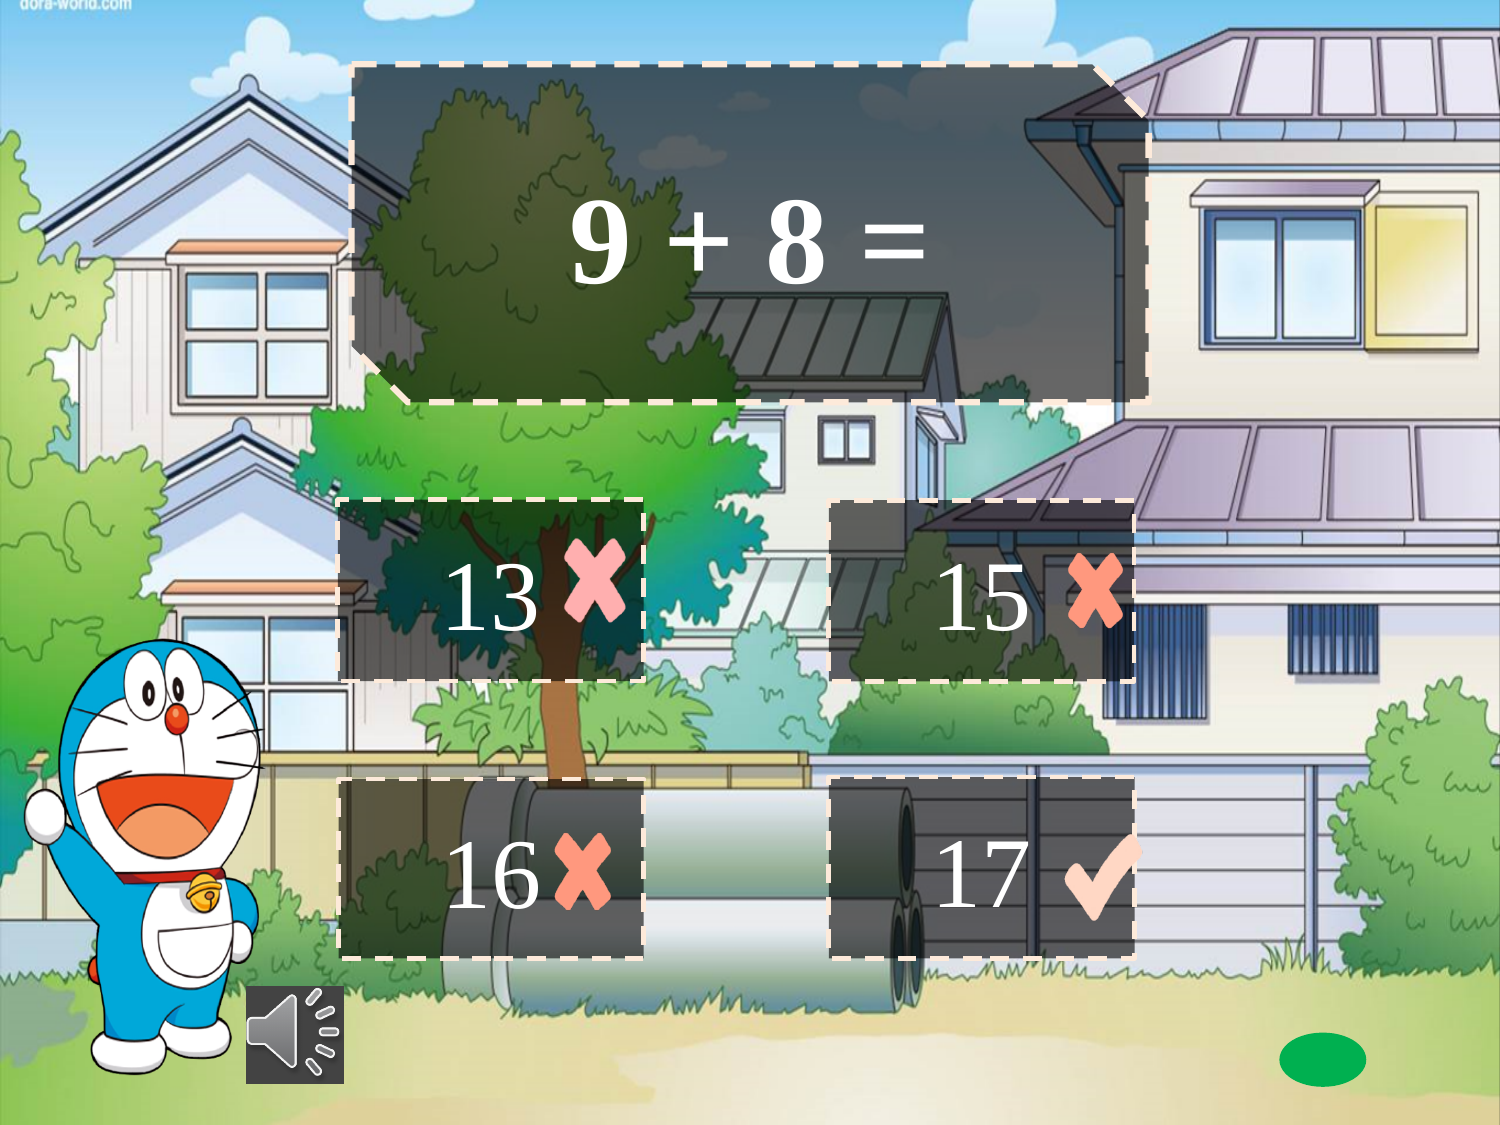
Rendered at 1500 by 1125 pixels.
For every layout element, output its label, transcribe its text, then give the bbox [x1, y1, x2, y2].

picture [0, 0, 1500, 1125]
text_box 16 [336, 777, 646, 960]
text_box 17 [827, 775, 1137, 960]
text_box [1279, 1032, 1367, 1087]
text_box 13 [336, 498, 646, 683]
text_box 15 [827, 498, 1136, 684]
text_box 9 + 8 = [349, 62, 1151, 405]
